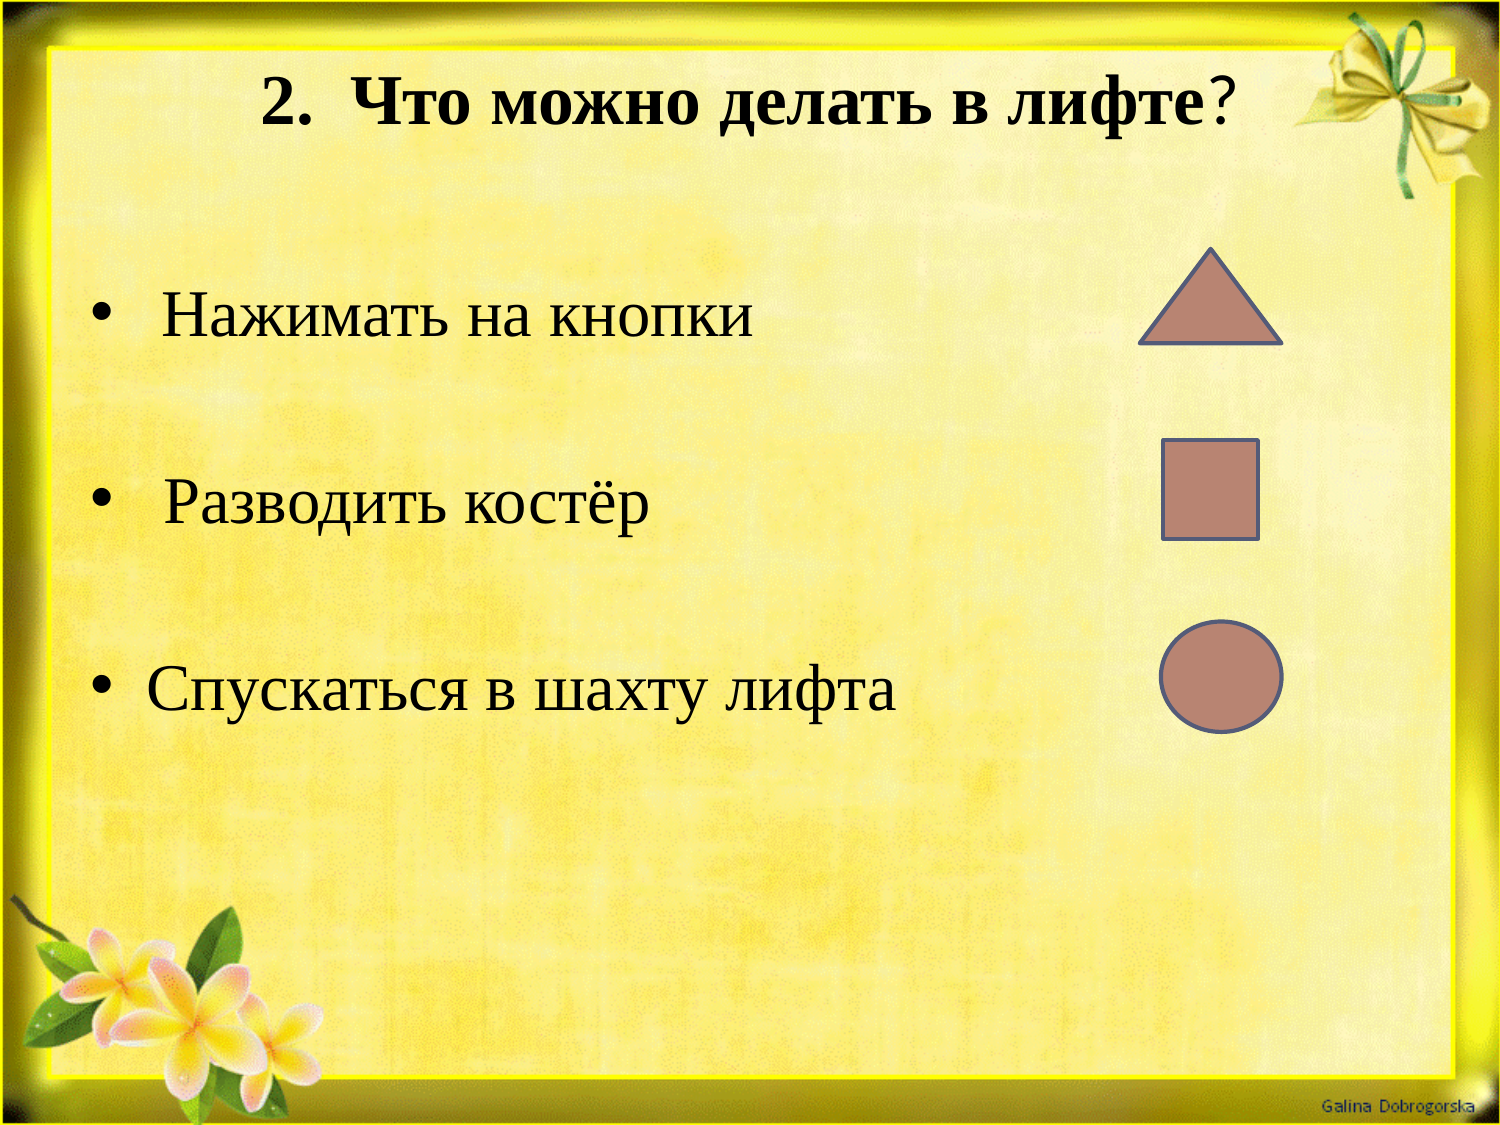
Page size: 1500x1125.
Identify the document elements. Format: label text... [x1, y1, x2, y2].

text_box [1161, 438, 1260, 541]
list Нажимать на кнопки Разводить костёр Спускаться в шахту лифта [75, 262, 1425, 1005]
text_box [1158, 619, 1284, 735]
picture [0, 0, 1500, 1125]
title 2. Что можно делать в лифте? [75, 45, 1425, 233]
text_box [1137, 246, 1284, 346]
